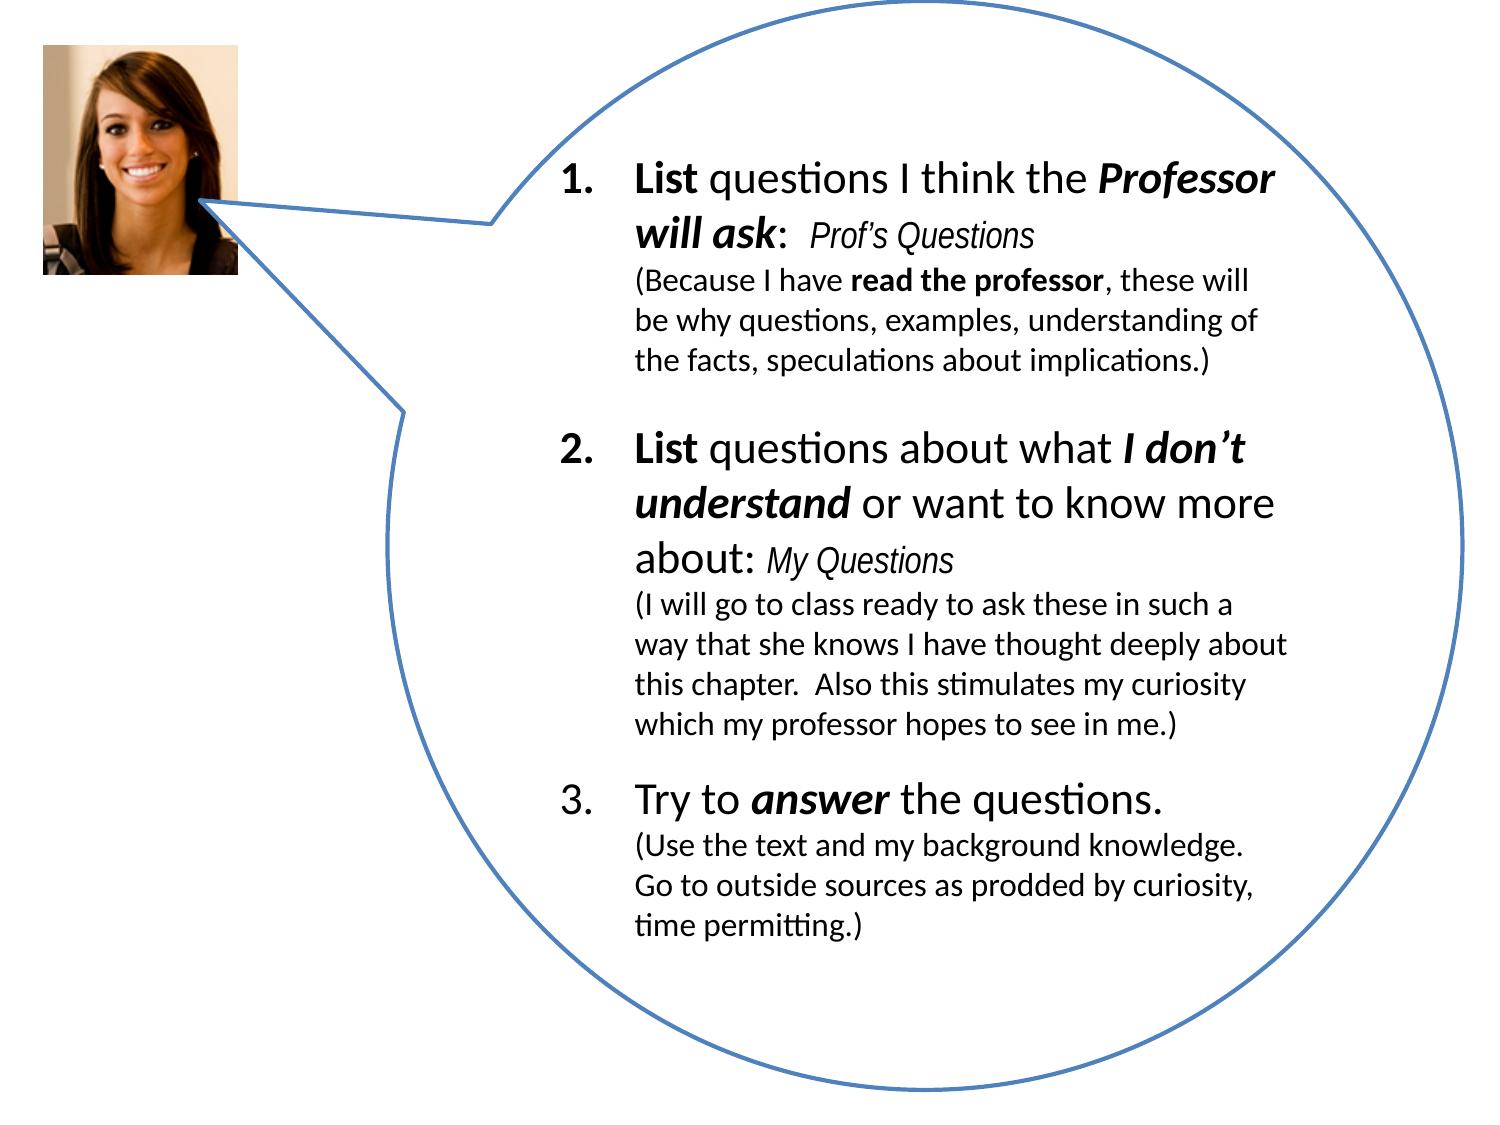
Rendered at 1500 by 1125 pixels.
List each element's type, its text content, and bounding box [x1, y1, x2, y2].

text_box List questions I think the Professor will ask: Prof’s Questions (Because I have read the professor, these will be why questions, examples, understanding of the facts, speculations about implications.) List questions about what I don’t understand or want to know more about: My Questions (I will go to class ready to ask these in such a way that she knows I have thought deeply about this chapter. Also this stimulates my curiosity which my professor hopes to see in me.) Try to answer the questions. (Use the text and my background knowledge. Go to outside sources as prodded by curiosity, time permitting.) [241, 0, 1465, 1093]
picture [43, 44, 238, 276]
